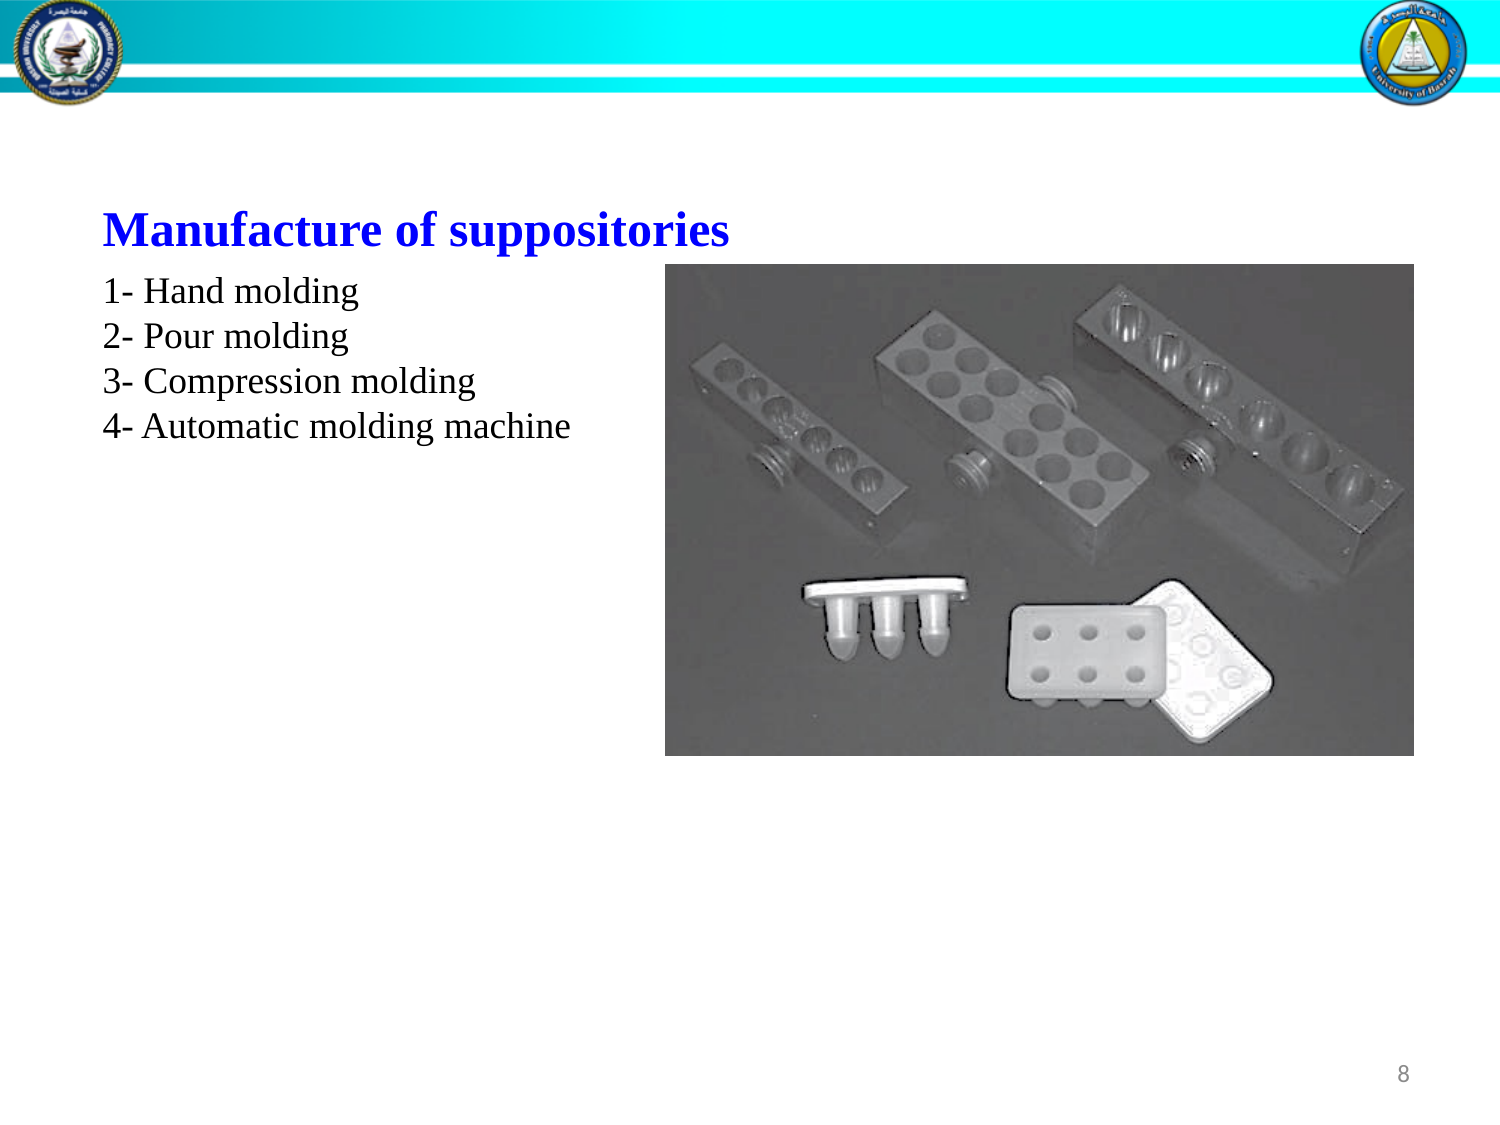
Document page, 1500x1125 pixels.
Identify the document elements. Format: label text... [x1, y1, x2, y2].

text_box 1- Hand molding 2- Pour molding 3- Compression molding 4- Automatic molding machine [87, 258, 645, 498]
picture [665, 264, 1414, 756]
slide_number 8 [1074, 1042, 1425, 1103]
text_box Manufacture of suppositories [87, 189, 907, 264]
picture [0, 0, 1500, 113]
